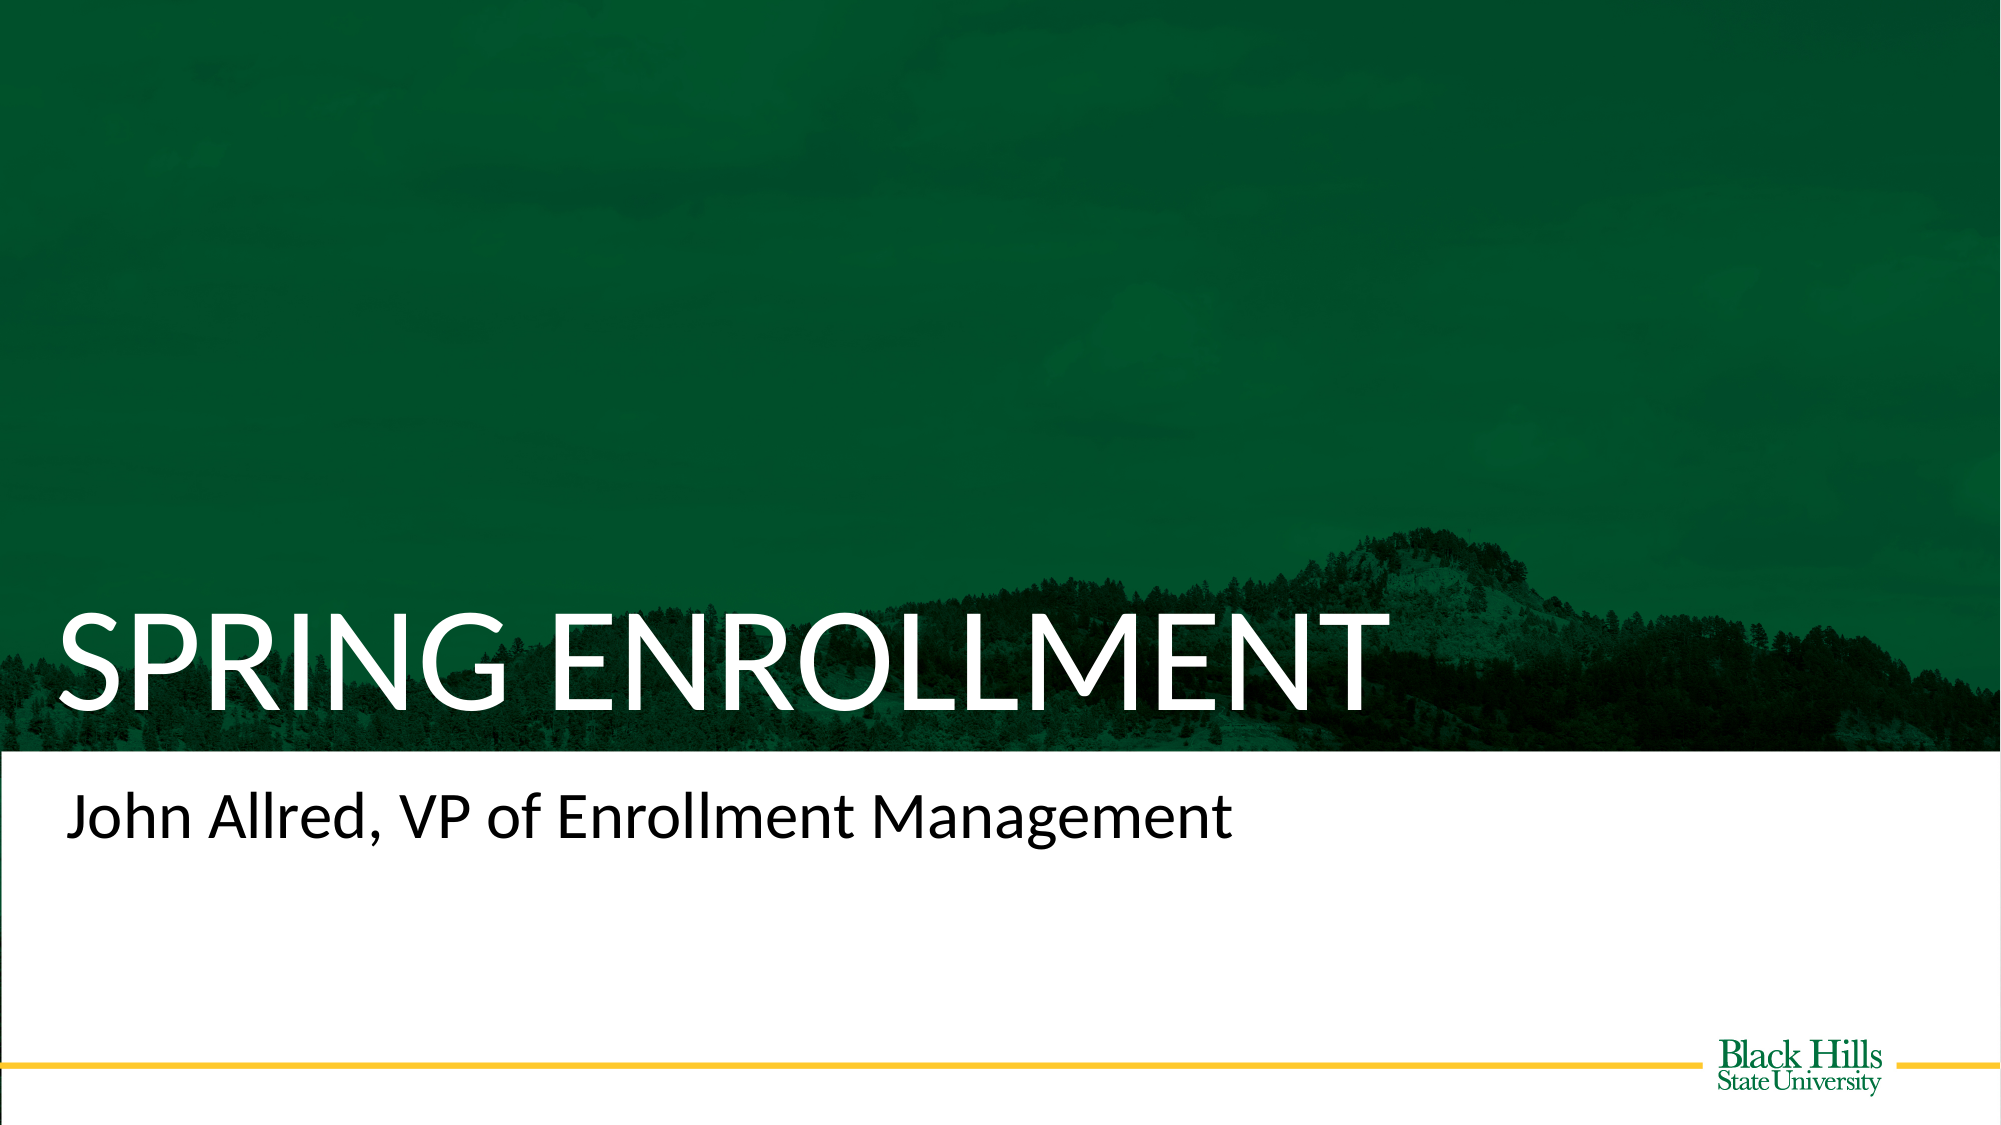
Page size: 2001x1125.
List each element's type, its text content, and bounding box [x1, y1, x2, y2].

subtitle John Allred, VP of Enrollment Management [51, 773, 1552, 855]
picture [0, 0, 2001, 1125]
title SPRING enrollment [40, 359, 1934, 751]
